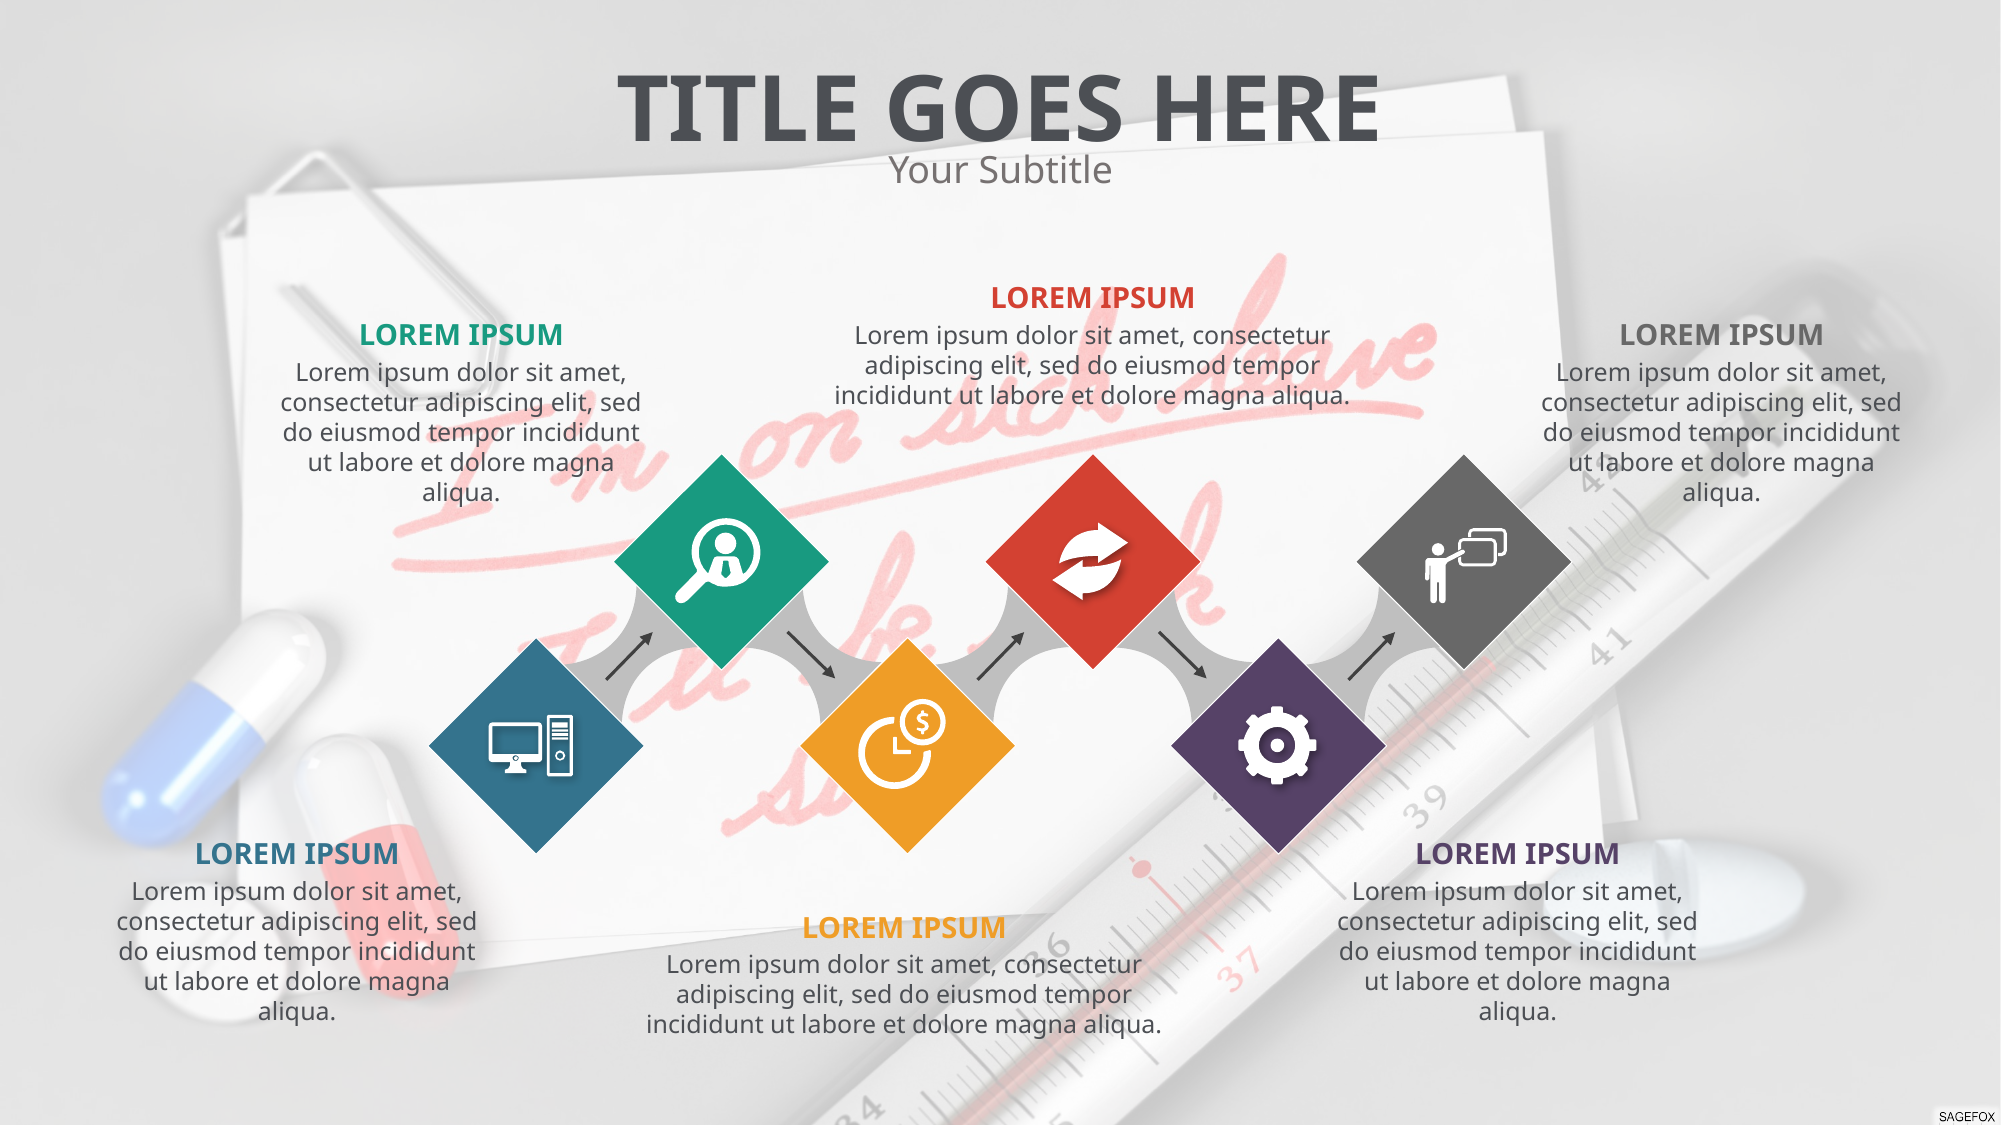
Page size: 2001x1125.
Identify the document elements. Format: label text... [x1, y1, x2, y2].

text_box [767, 599, 855, 711]
text_box [1059, 522, 1129, 564]
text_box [585, 600, 673, 712]
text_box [1139, 599, 1227, 711]
text_box [799, 637, 1016, 855]
text_box LOREM IPSUM Lorem ipsum dolor sit amet, consectetur adipiscing elit, sed do eiusmod tempor incididunt ut labore et dolore magna aliqua. [97, 828, 497, 1033]
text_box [673, 518, 764, 604]
text_box [613, 453, 830, 671]
picture [1936, 1111, 1997, 1125]
text_box [1355, 453, 1573, 671]
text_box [957, 600, 1045, 712]
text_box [858, 698, 946, 789]
text_box [1238, 706, 1317, 785]
text_box LOREM IPSUM Lorem ipsum dolor sit amet, consectetur adipiscing elit, sed do eiusmod tempor incididunt ut labore et dolore magna aliqua. [629, 901, 1180, 1047]
text_box LOREM IPSUM Lorem ipsum dolor sit amet, consectetur adipiscing elit, sed do eiusmod tempor incididunt ut labore et dolore magna aliqua. [1318, 828, 1718, 1033]
text_box LOREM IPSUM Lorem ipsum dolor sit amet, consectetur adipiscing elit, sed do eiusmod tempor incididunt ut labore et dolore magna aliqua. [1522, 309, 1922, 514]
text_box LOREM IPSUM Lorem ipsum dolor sit amet, consectetur adipiscing elit, sed do eiusmod tempor incididunt ut labore et dolore magna aliqua. [261, 309, 662, 514]
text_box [1328, 600, 1416, 712]
text_box [984, 453, 1202, 671]
text_box [1170, 637, 1387, 855]
text_box [546, 714, 573, 777]
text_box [548, 42, 1452, 199]
text_box [488, 722, 543, 774]
text_box LOREM IPSUM Lorem ipsum dolor sit amet, consectetur adipiscing elit, sed do eiusmod tempor incididunt ut labore et dolore magna aliqua. [817, 272, 1369, 417]
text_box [1425, 528, 1507, 604]
text_box [1052, 559, 1122, 601]
text_box [427, 637, 645, 855]
